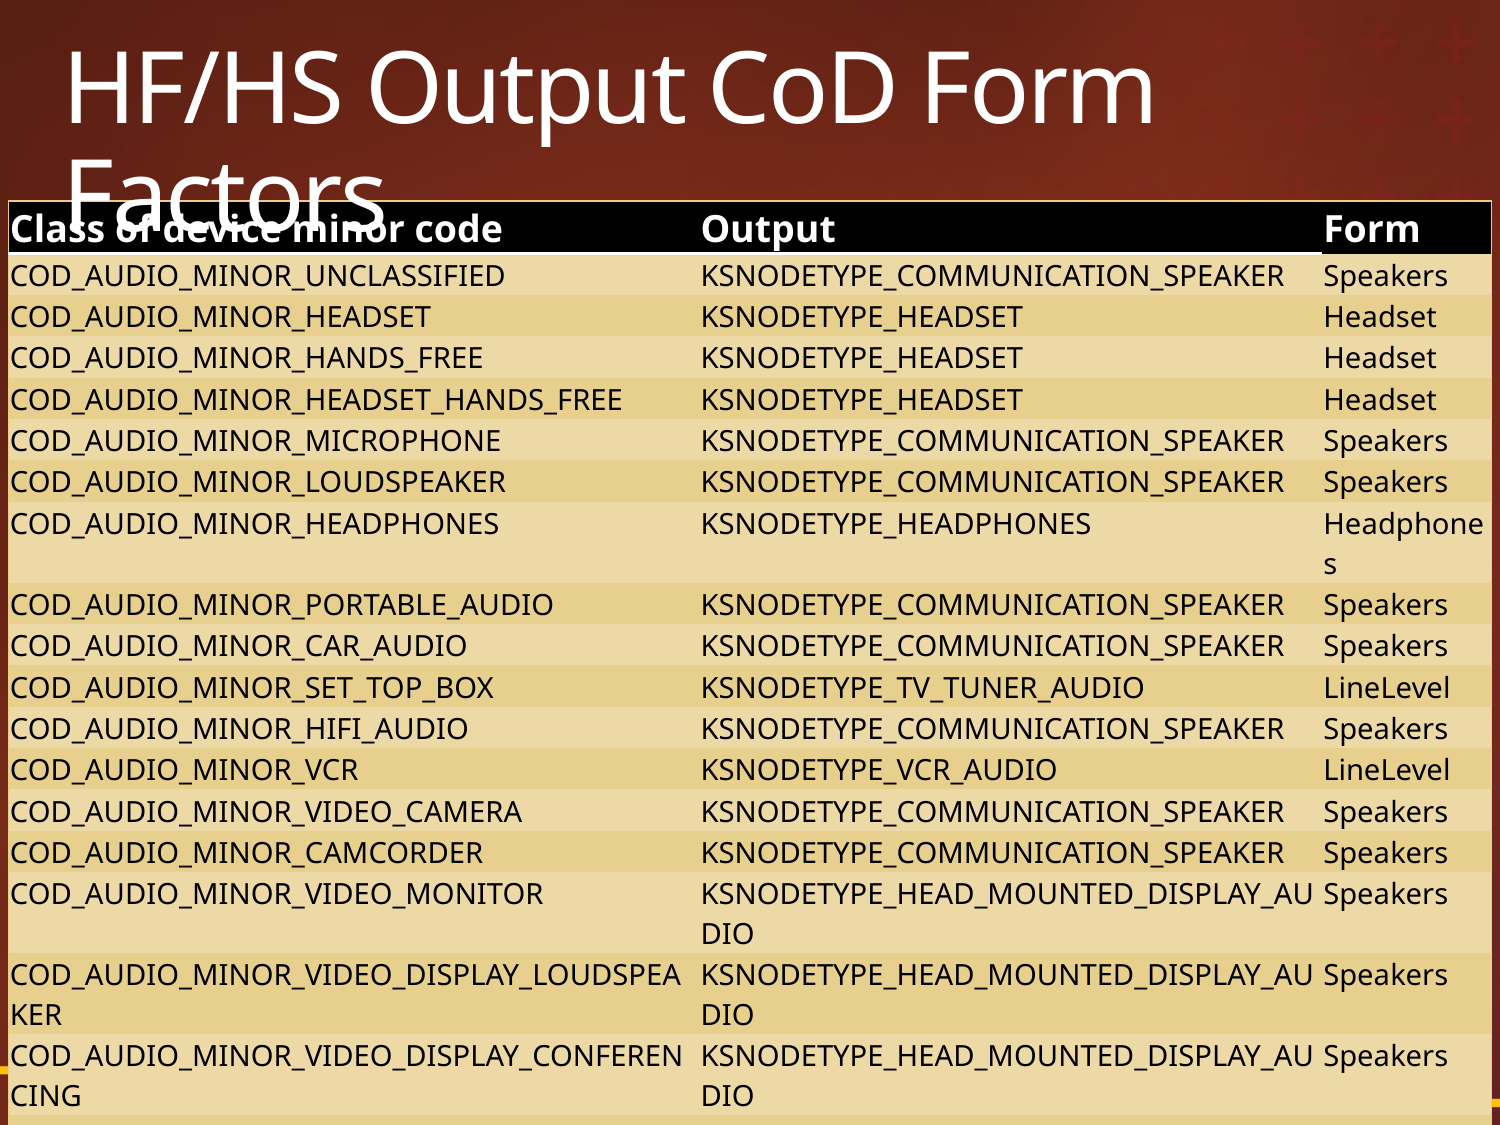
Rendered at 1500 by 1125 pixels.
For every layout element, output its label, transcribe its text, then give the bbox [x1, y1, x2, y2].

table_header Output [699, 202, 1322, 252]
table_cell COD_AUDIO_MINOR_LOUDSPEAKER [9, 460, 699, 502]
table_cell Speakers [1322, 707, 1491, 748]
table_cell KSNODETYPE_COMMUNICATION_SPEAKER [699, 707, 1322, 748]
table_cell KSNODETYPE_COMMUNICATION_SPEAKER [699, 583, 1322, 624]
table_cell KSNODETYPE_COMMUNICATION_SPEAKER [699, 789, 1322, 831]
table_cell KSNODETYPE_COMMUNICATION_SPEAKER [699, 624, 1322, 665]
table_cell Speakers [1322, 583, 1491, 624]
table_cell COD_AUDIO_MINOR_CAR_AUDIO [9, 624, 699, 665]
table_cell COD_AUDIO_MINOR_UNCLASSIFIED [9, 255, 699, 295]
picture [0, 0, 1500, 1125]
table_cell COD_AUDIO_MINOR_CAMCORDER [9, 831, 699, 872]
table_cell Speakers [1322, 1034, 1491, 1115]
table_cell Headset [1322, 378, 1491, 419]
table_cell COD_AUDIO_MINOR_HEADPHONES [9, 502, 699, 583]
table_cell Speakers [1322, 831, 1491, 872]
table_cell KSNODETYPE_COMMUNICATION_SPEAKER [699, 255, 1322, 295]
table_cell KSNODETYPE_HEADSET [699, 336, 1322, 378]
table_cell COD_AUDIO_MINOR_PORTABLE_AUDIO [9, 583, 699, 624]
table_cell KSNODETYPE_HEADSET [699, 378, 1322, 419]
table_cell COD_AUDIO_MINOR_RESERVED [9, 1115, 699, 1125]
table_cell KSNODETYPE_COMMUNICATION_SPEAKER [699, 831, 1322, 872]
title HF/HS Output CoD Form Factors [62, 37, 1438, 147]
table_cell COD_AUDIO_MINOR_HEADSET [9, 295, 699, 336]
table_cell KSNODETYPE_COMMUNICATION_SPEAKER [699, 1115, 1322, 1125]
table_cell Speakers [1322, 624, 1491, 665]
table_cell COD_AUDIO_MINOR_HANDS_FREE [9, 336, 699, 378]
table_cell LineLevel [1322, 748, 1491, 789]
table_cell Speakers [1322, 789, 1491, 831]
table_cell COD_AUDIO_MINOR_HEADSET_HANDS_FREE [9, 378, 699, 419]
table_header Form [1322, 202, 1491, 254]
table_cell KSNODETYPE_TV_TUNER_AUDIO [699, 665, 1322, 707]
table_cell Speakers [1322, 1115, 1491, 1125]
table_cell KSNODETYPE_COMMUNICATION_SPEAKER [699, 460, 1322, 502]
table_cell Speakers [1322, 419, 1491, 460]
table_cell KSNODETYPE_HEADSET [699, 295, 1322, 336]
table_cell COD_AUDIO_MINOR_SET_TOP_BOX [9, 665, 699, 707]
table_cell Headset [1322, 336, 1491, 378]
table_cell COD_AUDIO_MINOR_VIDEO_DISPLAY_LOUDSPEAKER [9, 953, 699, 1034]
table_cell Speakers [1322, 460, 1491, 502]
table_cell Headphones [1322, 502, 1491, 583]
table_cell COD_AUDIO_MINOR_VIDEO_CAMERA [9, 789, 699, 831]
table_cell KSNODETYPE_COMMUNICATION_SPEAKER [699, 419, 1322, 460]
table_cell Speakers [1322, 254, 1491, 295]
table_cell COD_AUDIO_MINOR_VCR [9, 748, 699, 789]
table_cell COD_AUDIO_MINOR_MICROPHONE [9, 419, 699, 460]
table_cell KSNODETYPE_VCR_AUDIO [699, 748, 1322, 789]
table_cell Speakers [1322, 953, 1491, 1034]
table_cell KSNODETYPE_HEADPHONES [699, 502, 1322, 583]
table_cell Speakers [1322, 872, 1491, 953]
table_cell KSNODETYPE_HEAD_MOUNTED_DISPLAY_AUDIO [699, 953, 1322, 1034]
table_cell KSNODETYPE_HEAD_MOUNTED_DISPLAY_AUDIO [699, 1034, 1322, 1115]
table_cell Headset [1322, 295, 1491, 336]
table_header Class of device minor code [9, 202, 699, 252]
table_cell KSNODETYPE_HEAD_MOUNTED_DISPLAY_AUDIO [699, 872, 1322, 953]
table_cell COD_AUDIO_MINOR_HIFI_AUDIO [9, 707, 699, 748]
table_cell COD_AUDIO_MINOR_VIDEO_MONITOR [9, 872, 699, 953]
table_cell LineLevel [1322, 665, 1491, 707]
table_cell COD_AUDIO_MINOR_VIDEO_DISPLAY_CONFERENCING [9, 1034, 699, 1115]
